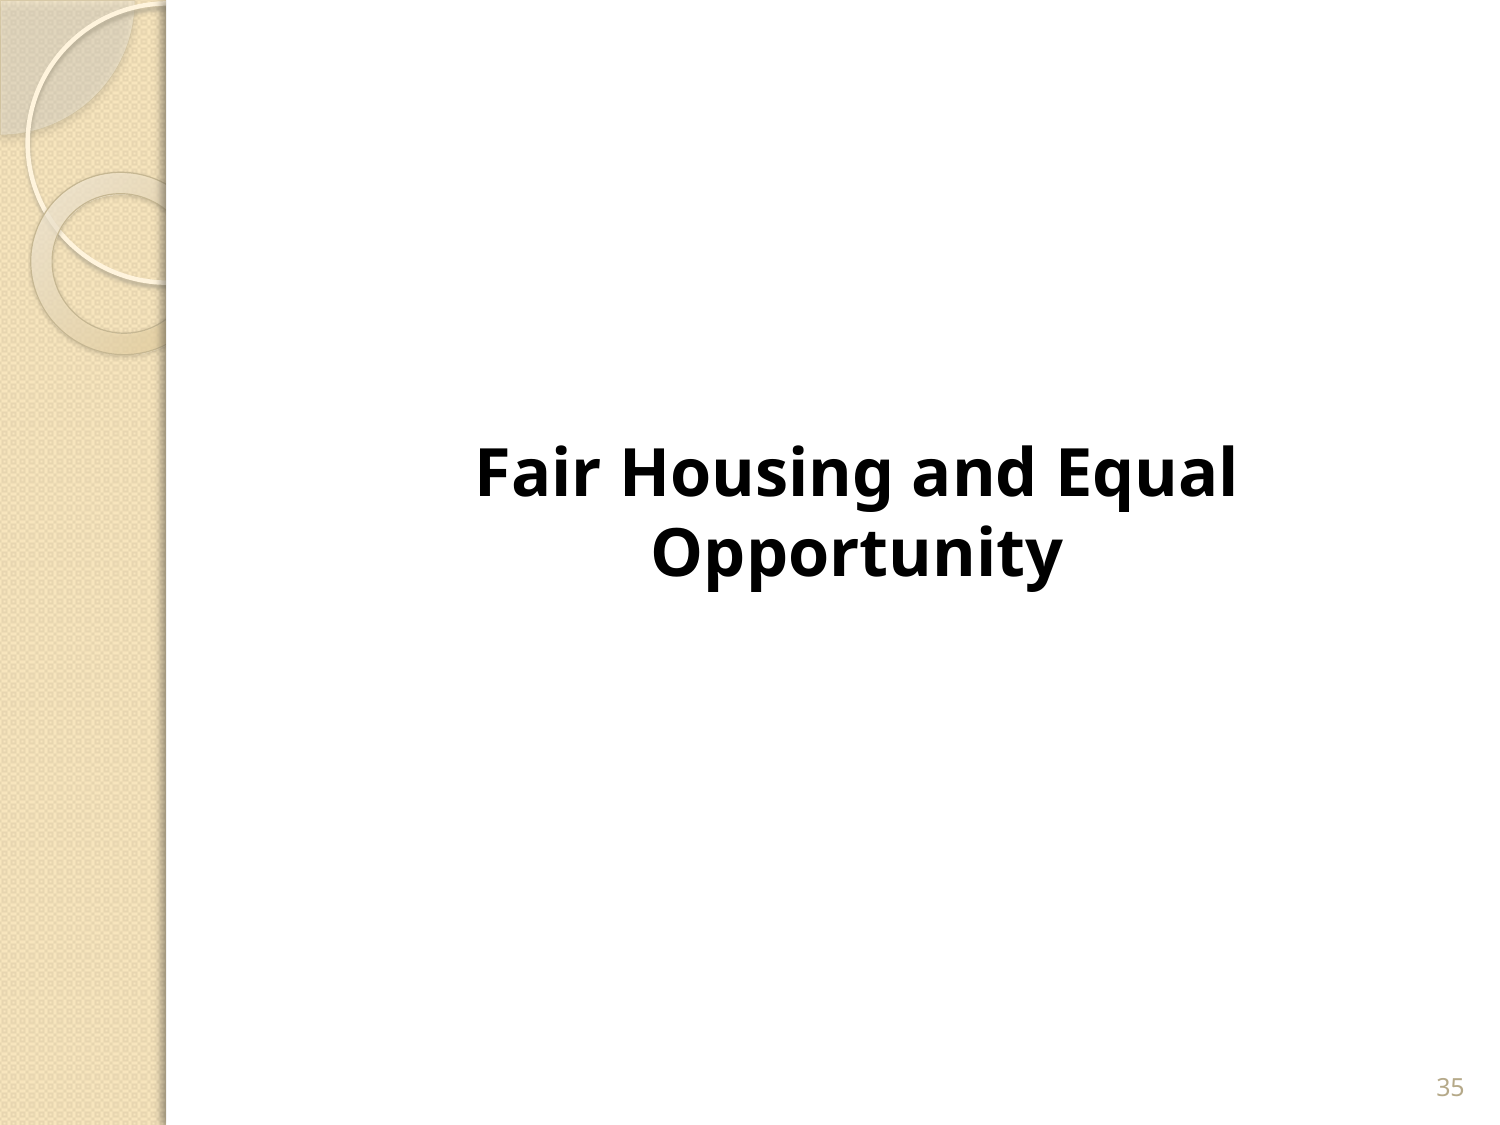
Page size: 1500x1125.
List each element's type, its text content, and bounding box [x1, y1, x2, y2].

slide_number 35 [1413, 1034, 1488, 1113]
list Fair Housing and Equal Opportunity [235, 237, 1466, 1025]
